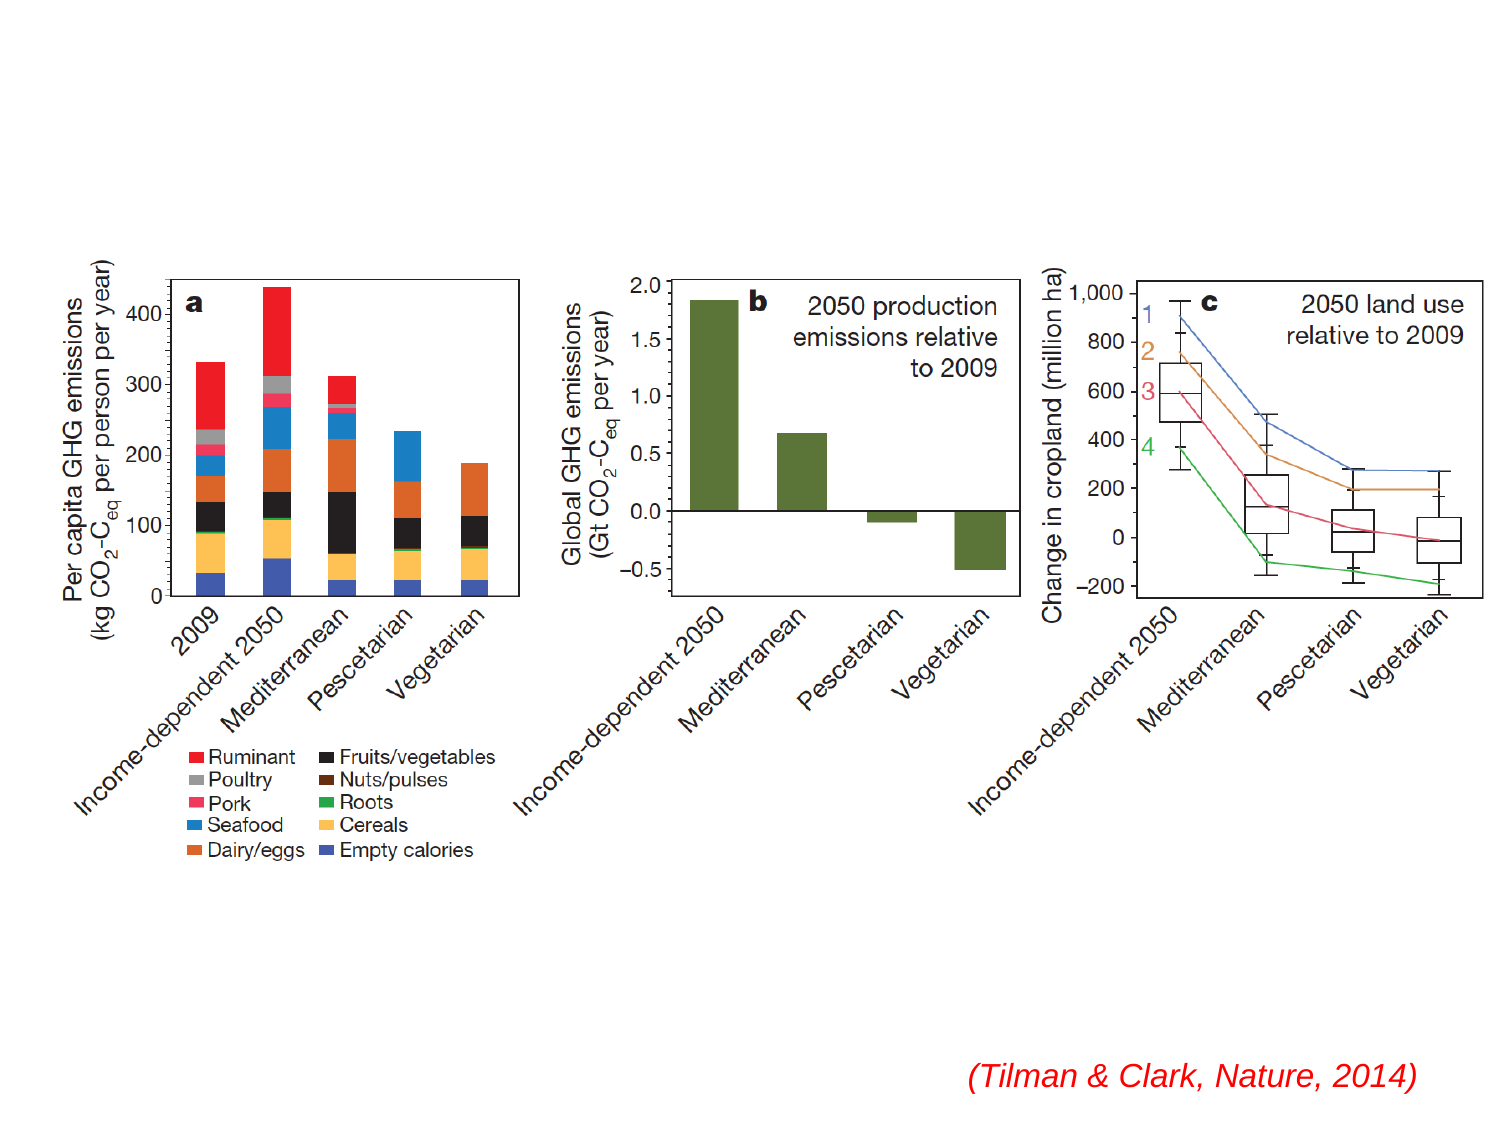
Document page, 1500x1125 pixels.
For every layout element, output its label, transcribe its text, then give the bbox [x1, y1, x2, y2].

picture [0, 243, 1495, 881]
text_box (Tilman & Clark, Nature, 2014) [915, 1046, 1471, 1102]
